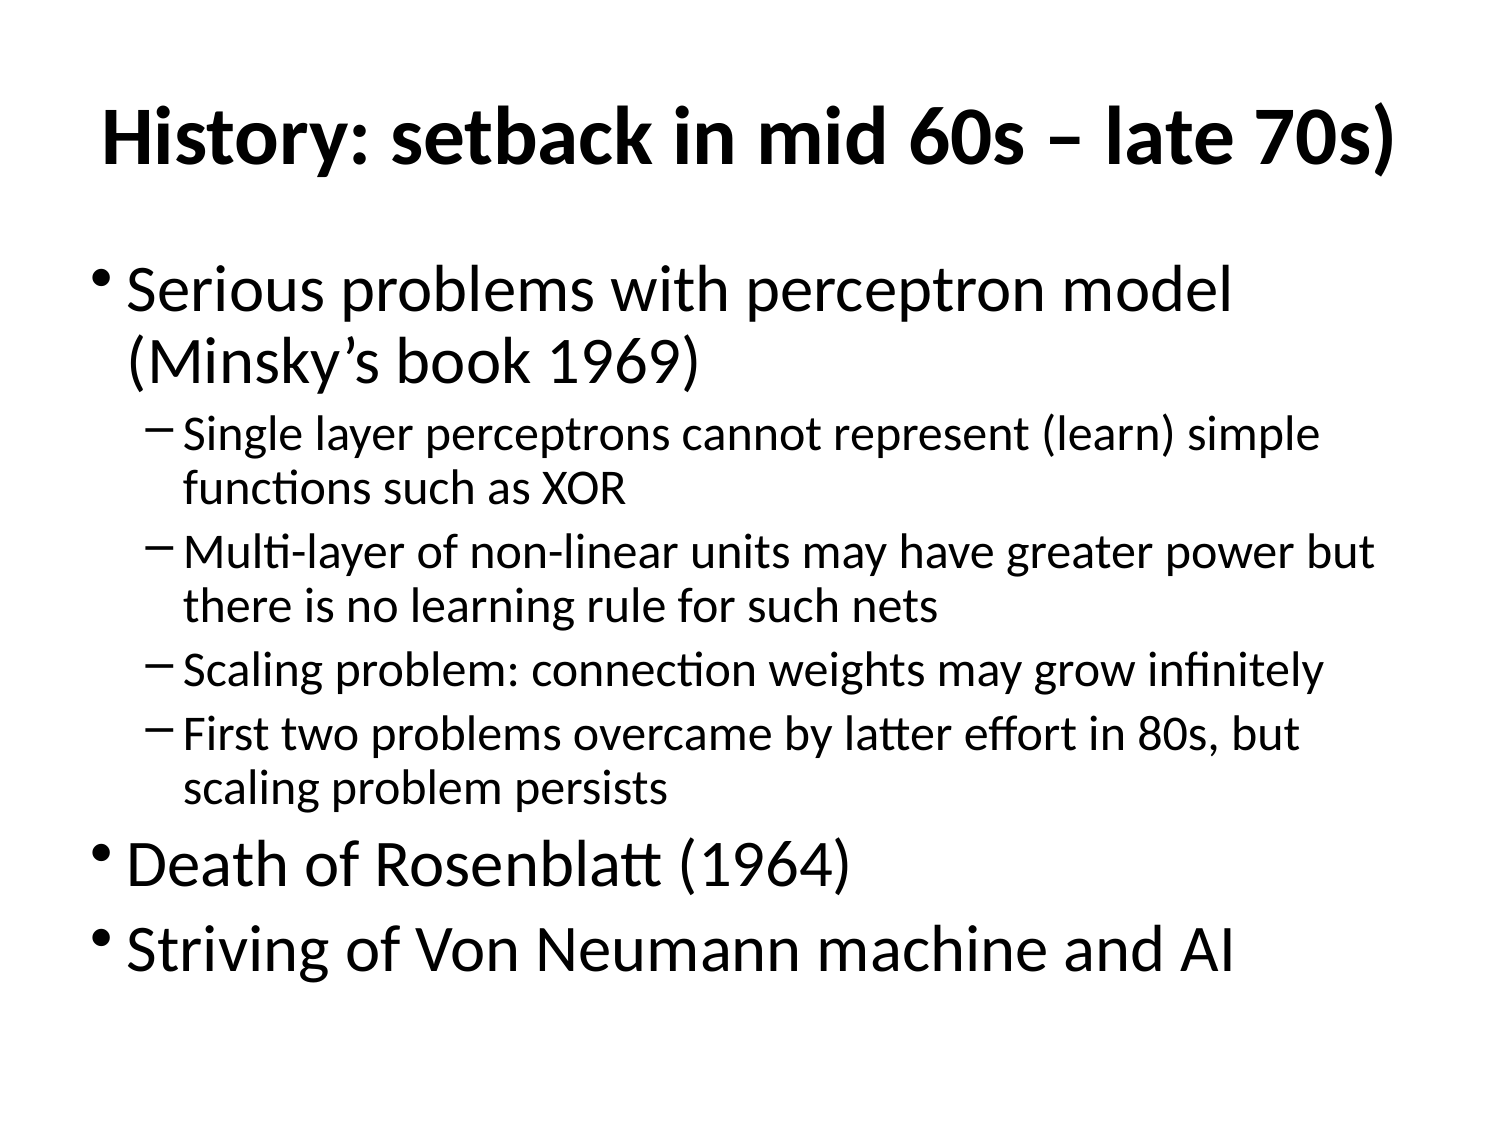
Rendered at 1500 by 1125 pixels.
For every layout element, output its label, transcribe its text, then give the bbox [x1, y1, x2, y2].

title History: setback in mid 60s – late 70s) [0, 50, 1500, 213]
list Serious problems with perceptron model (Minsky’s book 1969) Single layer perceptrons cannot represent (learn) simple functions such as XOR Multi-layer of non-linear units may have greater power but there is no learning rule for such nets Scaling problem: connection weights may grow infinitely First two problems overcame by latter effort in 80s, but scaling problem persists Death of Rosenblatt (1964) Striving of Von Neumann machine and AI [75, 246, 1425, 1125]
